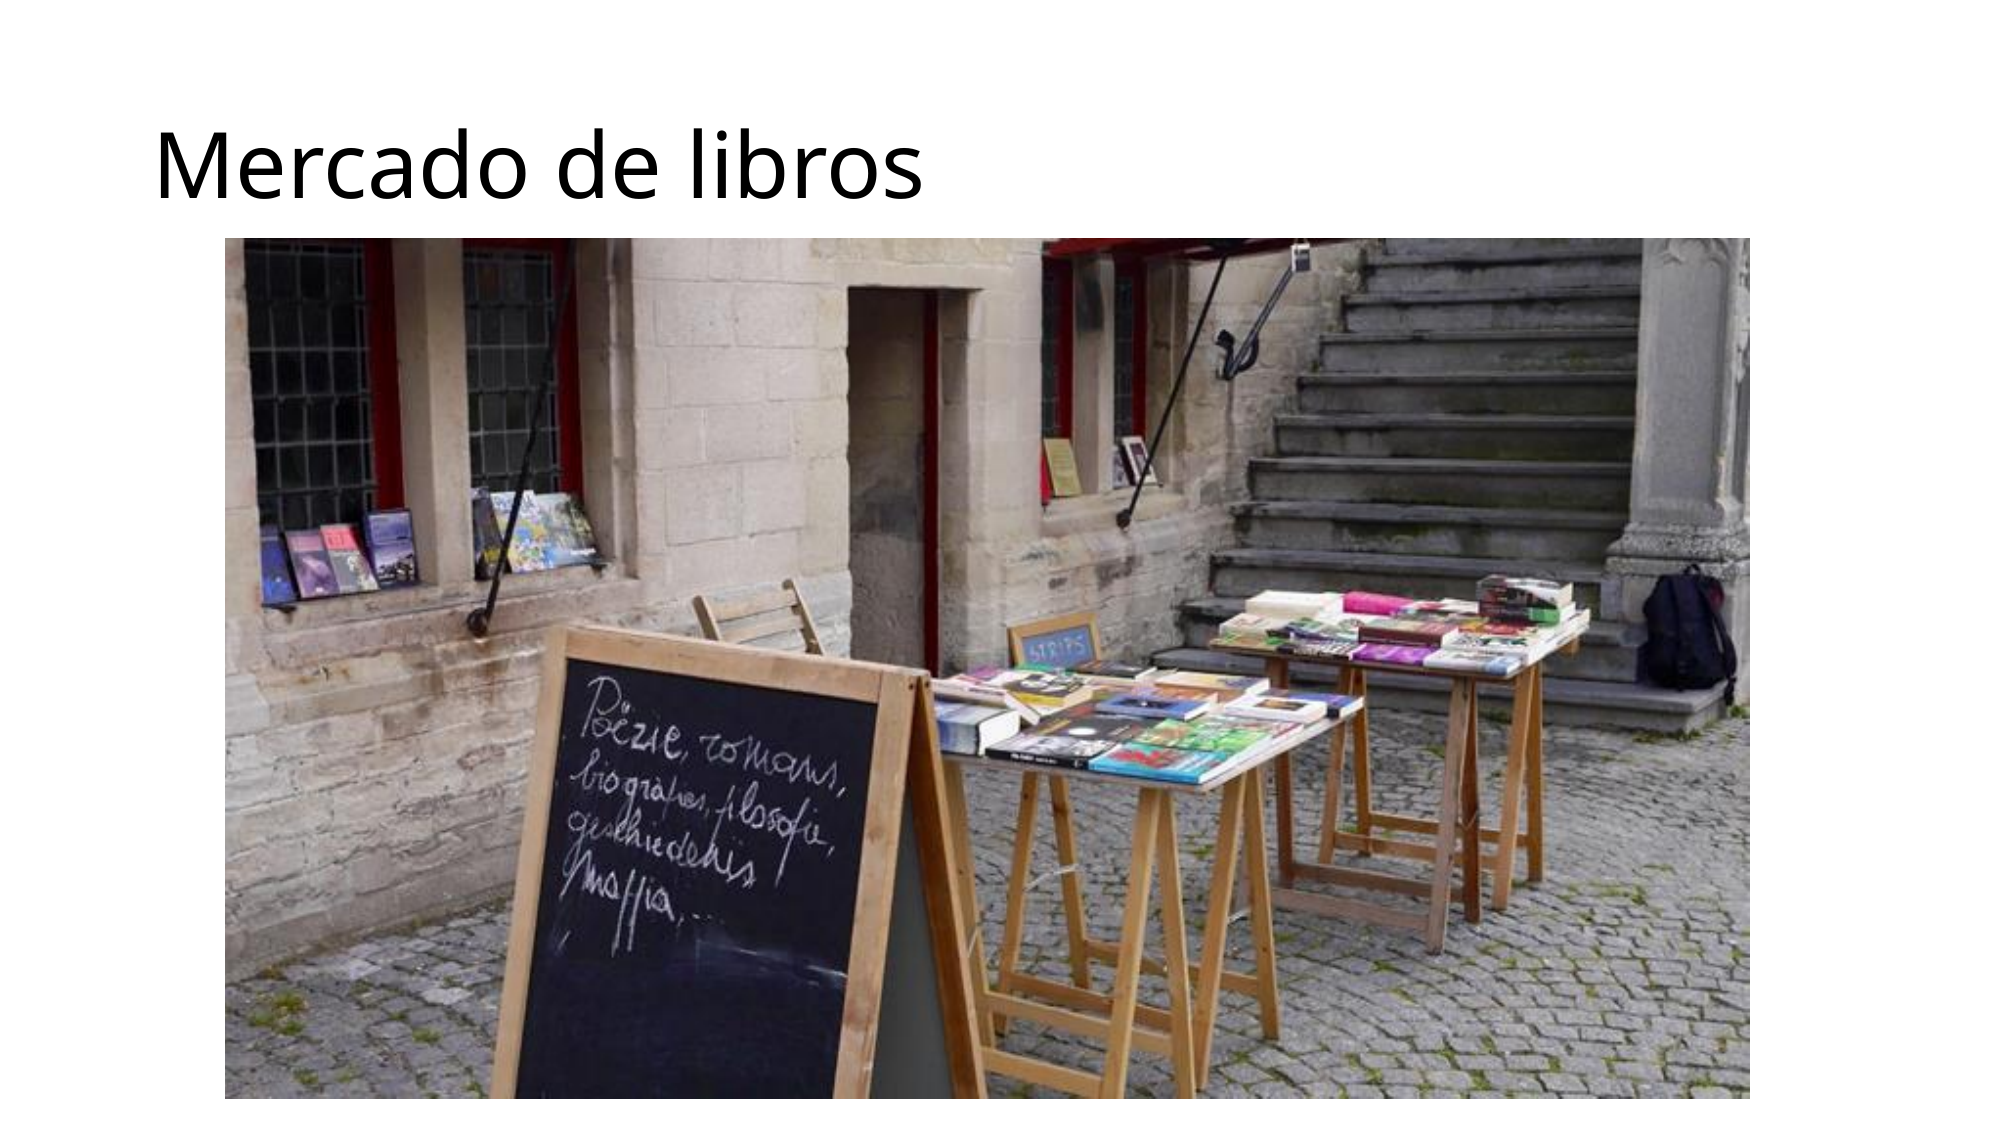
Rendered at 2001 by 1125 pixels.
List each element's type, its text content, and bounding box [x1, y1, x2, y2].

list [224, 238, 1750, 1099]
title Mercado de libros [137, 59, 1863, 278]
